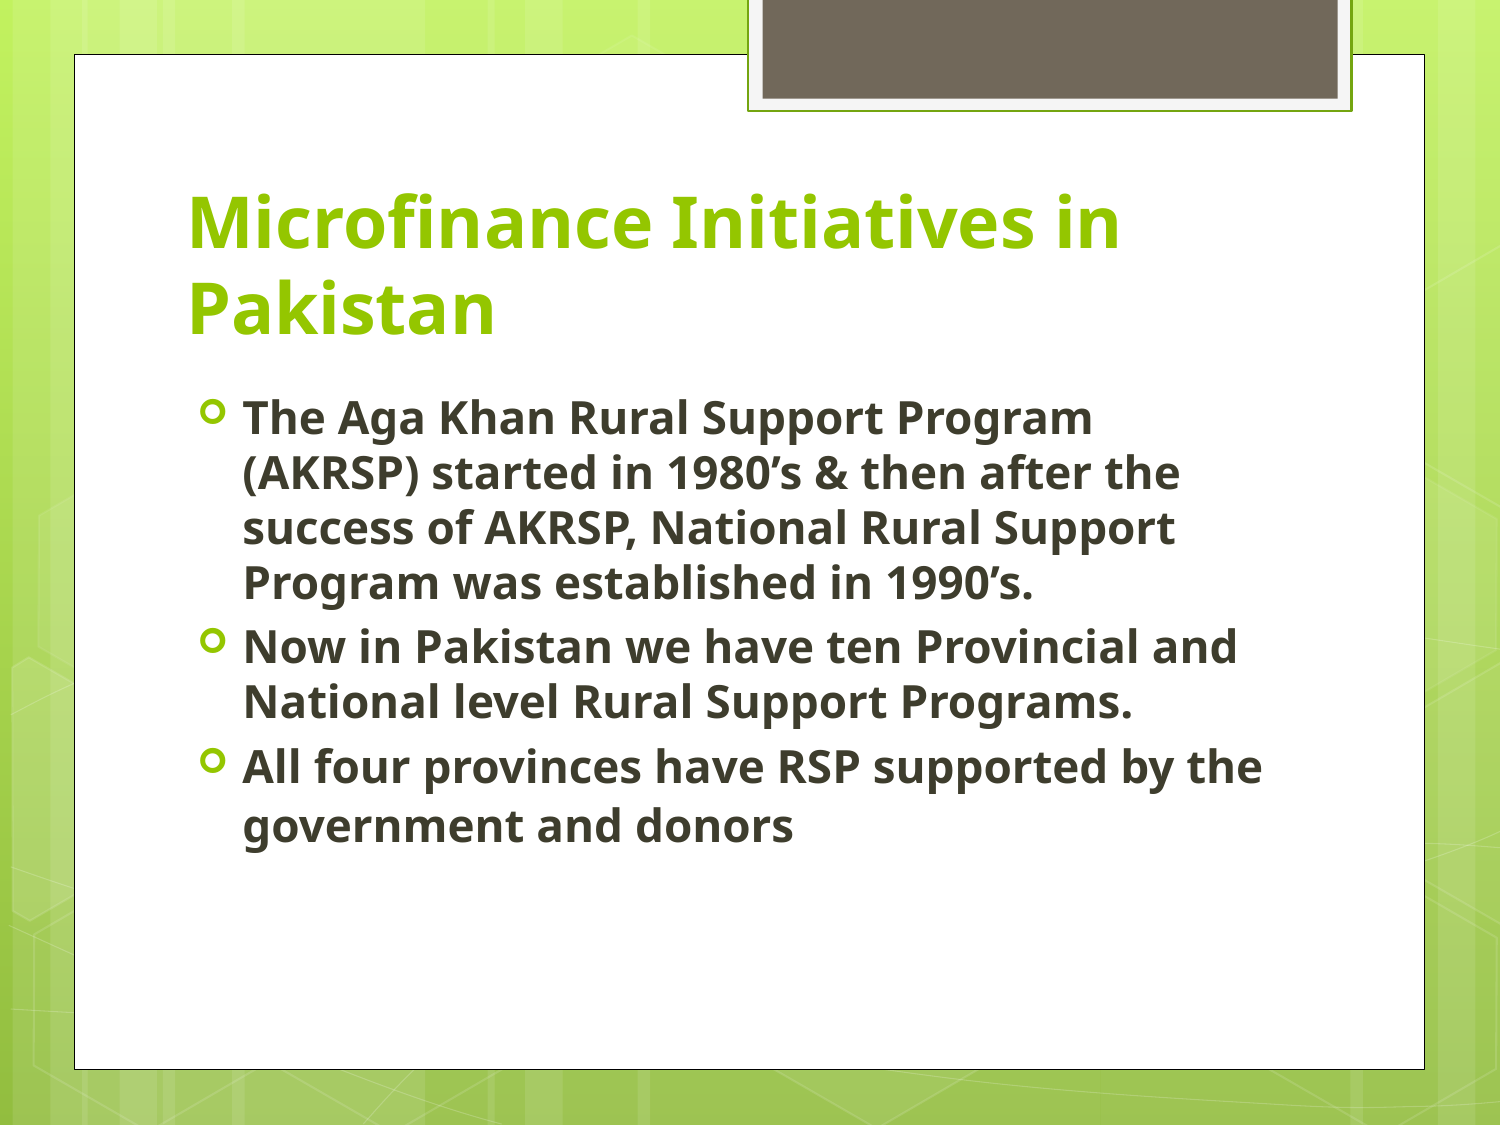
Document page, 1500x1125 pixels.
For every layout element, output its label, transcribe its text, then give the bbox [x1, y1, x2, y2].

list The Aga Khan Rural Support Program (AKRSP) started in 1980’s & then after the success of AKRSP, National Rural Support Program was established in 1990’s. Now in Pakistan we have ten Provincial and National level Rural Support Programs. All four provinces have RSP supported by the government and donors [171, 381, 1283, 957]
title Microfinance Initiatives in Pakistan [171, 168, 1324, 357]
